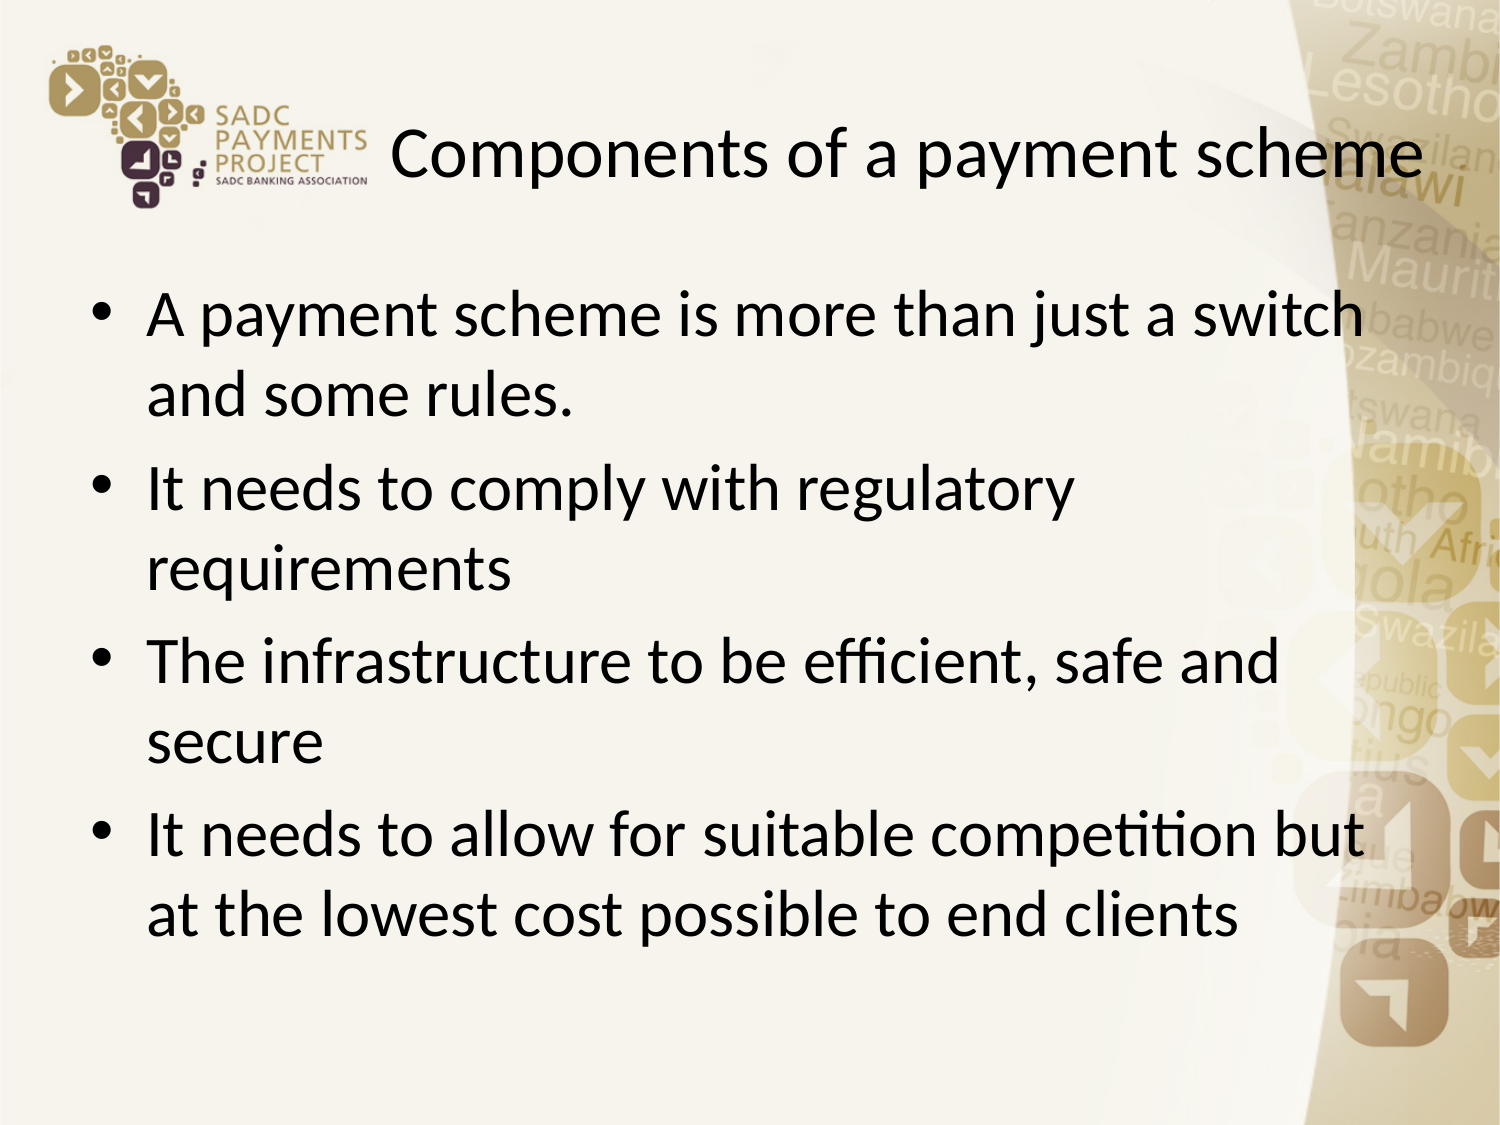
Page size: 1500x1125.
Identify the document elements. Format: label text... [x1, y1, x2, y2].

title Components of a payment scheme [375, 54, 1443, 243]
picture [0, 0, 1500, 1125]
list A payment scheme is more than just a switch and some rules. It needs to comply with regulatory requirements The infrastructure to be efficient, safe and secure It needs to allow for suitable competition but at the lowest cost possible to end clients [75, 262, 1425, 1005]
